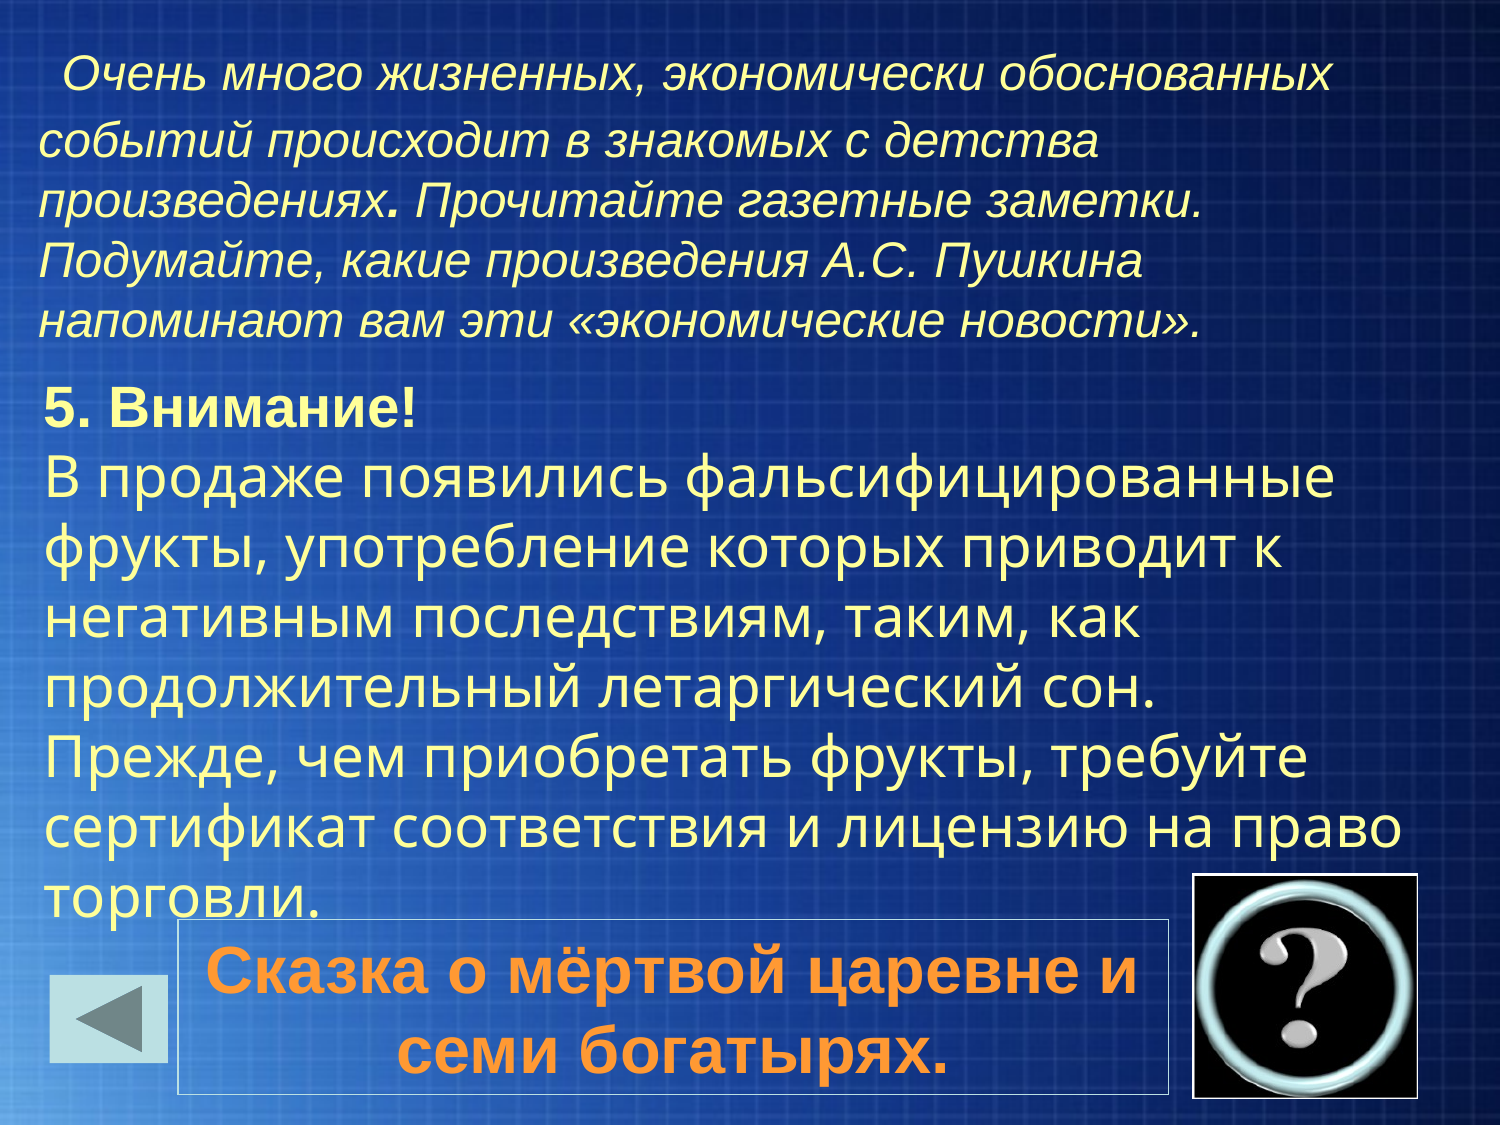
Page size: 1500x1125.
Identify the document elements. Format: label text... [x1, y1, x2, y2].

text_box Сказка о мёртвой царевне и семи богатырях. [177, 919, 1169, 1095]
text_box Очень много жизненных, экономически обоснованных событий происходит в знакомых с детства произведениях. Прочитайте газетные заметки. Подумайте, какие произведения А.С. Пушкина напоминают вам эти «экономические новости». [23, 0, 1477, 355]
text_box [49, 974, 168, 1064]
picture [0, 0, 1500, 1125]
text_box 5. Внимание! В продаже появились фальсифицированные фрукты, употребление которых приводит к негативным последствиям, таким, как продолжительный летаргический сон. Прежде, чем приобретать фрукты, требуйте сертификат соответствия и лицензию на право торговли. [29, 362, 1474, 937]
